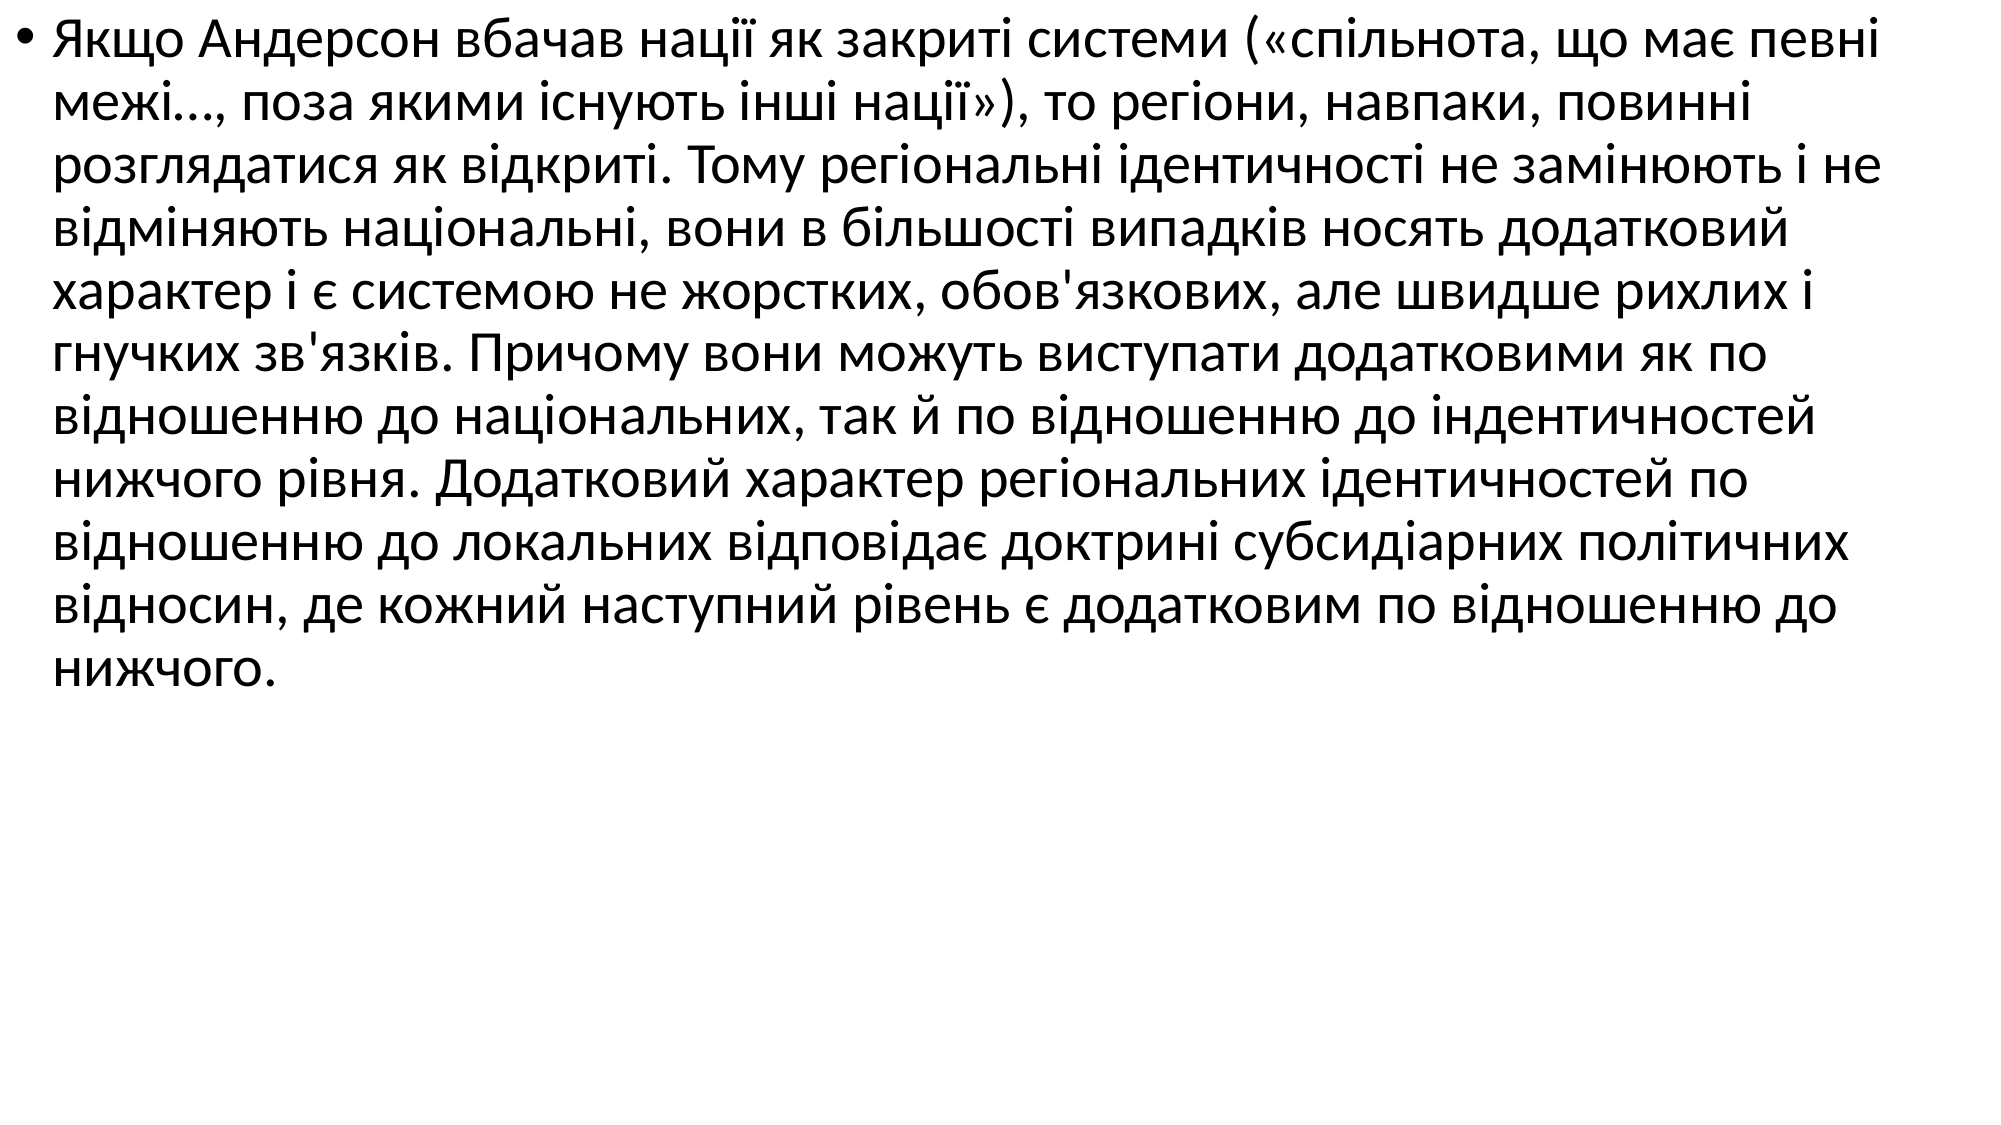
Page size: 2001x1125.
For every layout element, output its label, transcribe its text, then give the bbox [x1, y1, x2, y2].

list Якщо Андерсон вбачав нації як закриті системи («спільнота, що має певні межі…, поза якими існують інші нації»), то регіони, навпаки, повинні розглядатися як відкриті. Тому регіональні ідентичності не замінюють і не відміняють національні, вони в більшості випадків носять додатковий характер і є системою не жорстких, обов'язкових, але швидше рихлих і гнучких зв'язків. Причому вони можуть виступати додатковими як по відношенню до національних, так й по відношенню до індентичностей нижчого рівня. Додатковий характер регіональних ідентичностей по відношенню до локальних відповідає доктрині субсидіарних політичних відносин, де кожний наступний рівень є додатковим по відношенню до нижчого. [0, 0, 2000, 1125]
